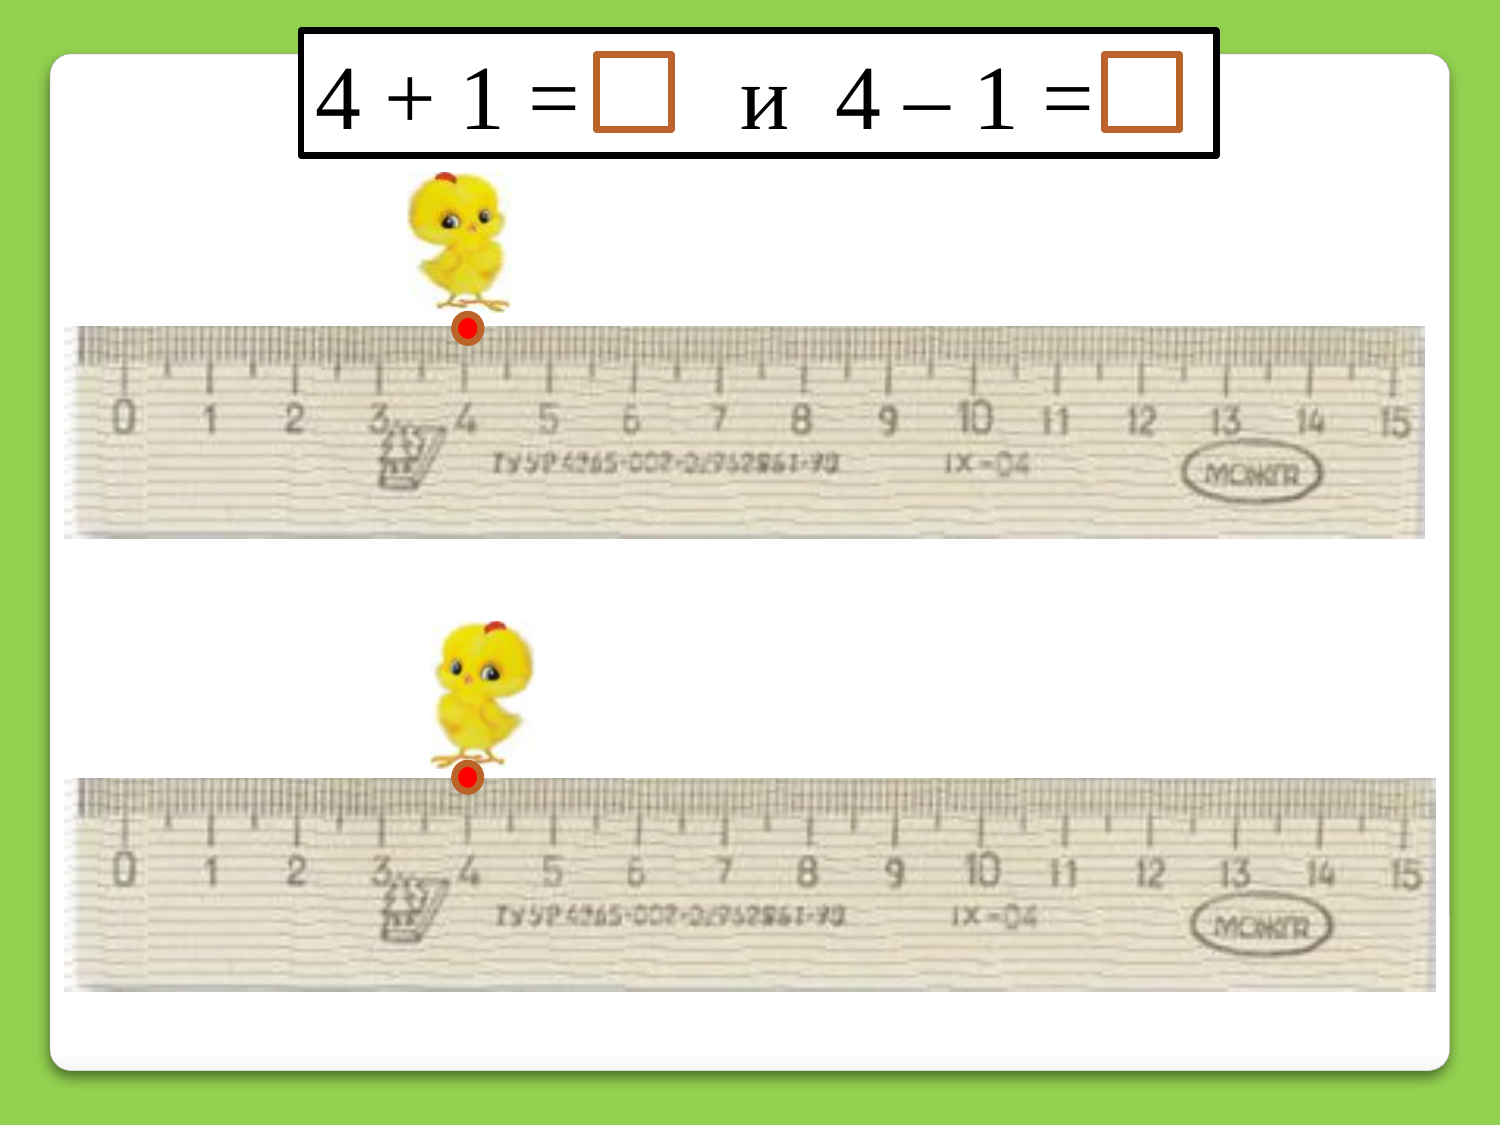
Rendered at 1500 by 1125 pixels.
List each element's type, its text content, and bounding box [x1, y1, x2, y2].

picture [430, 621, 535, 770]
text_box 4 + 1 = и 4 – 1 = [298, 27, 1220, 159]
text_box [1101, 51, 1183, 133]
text_box [593, 51, 675, 133]
picture [64, 778, 1437, 992]
picture [64, 325, 1425, 539]
picture [407, 172, 511, 314]
